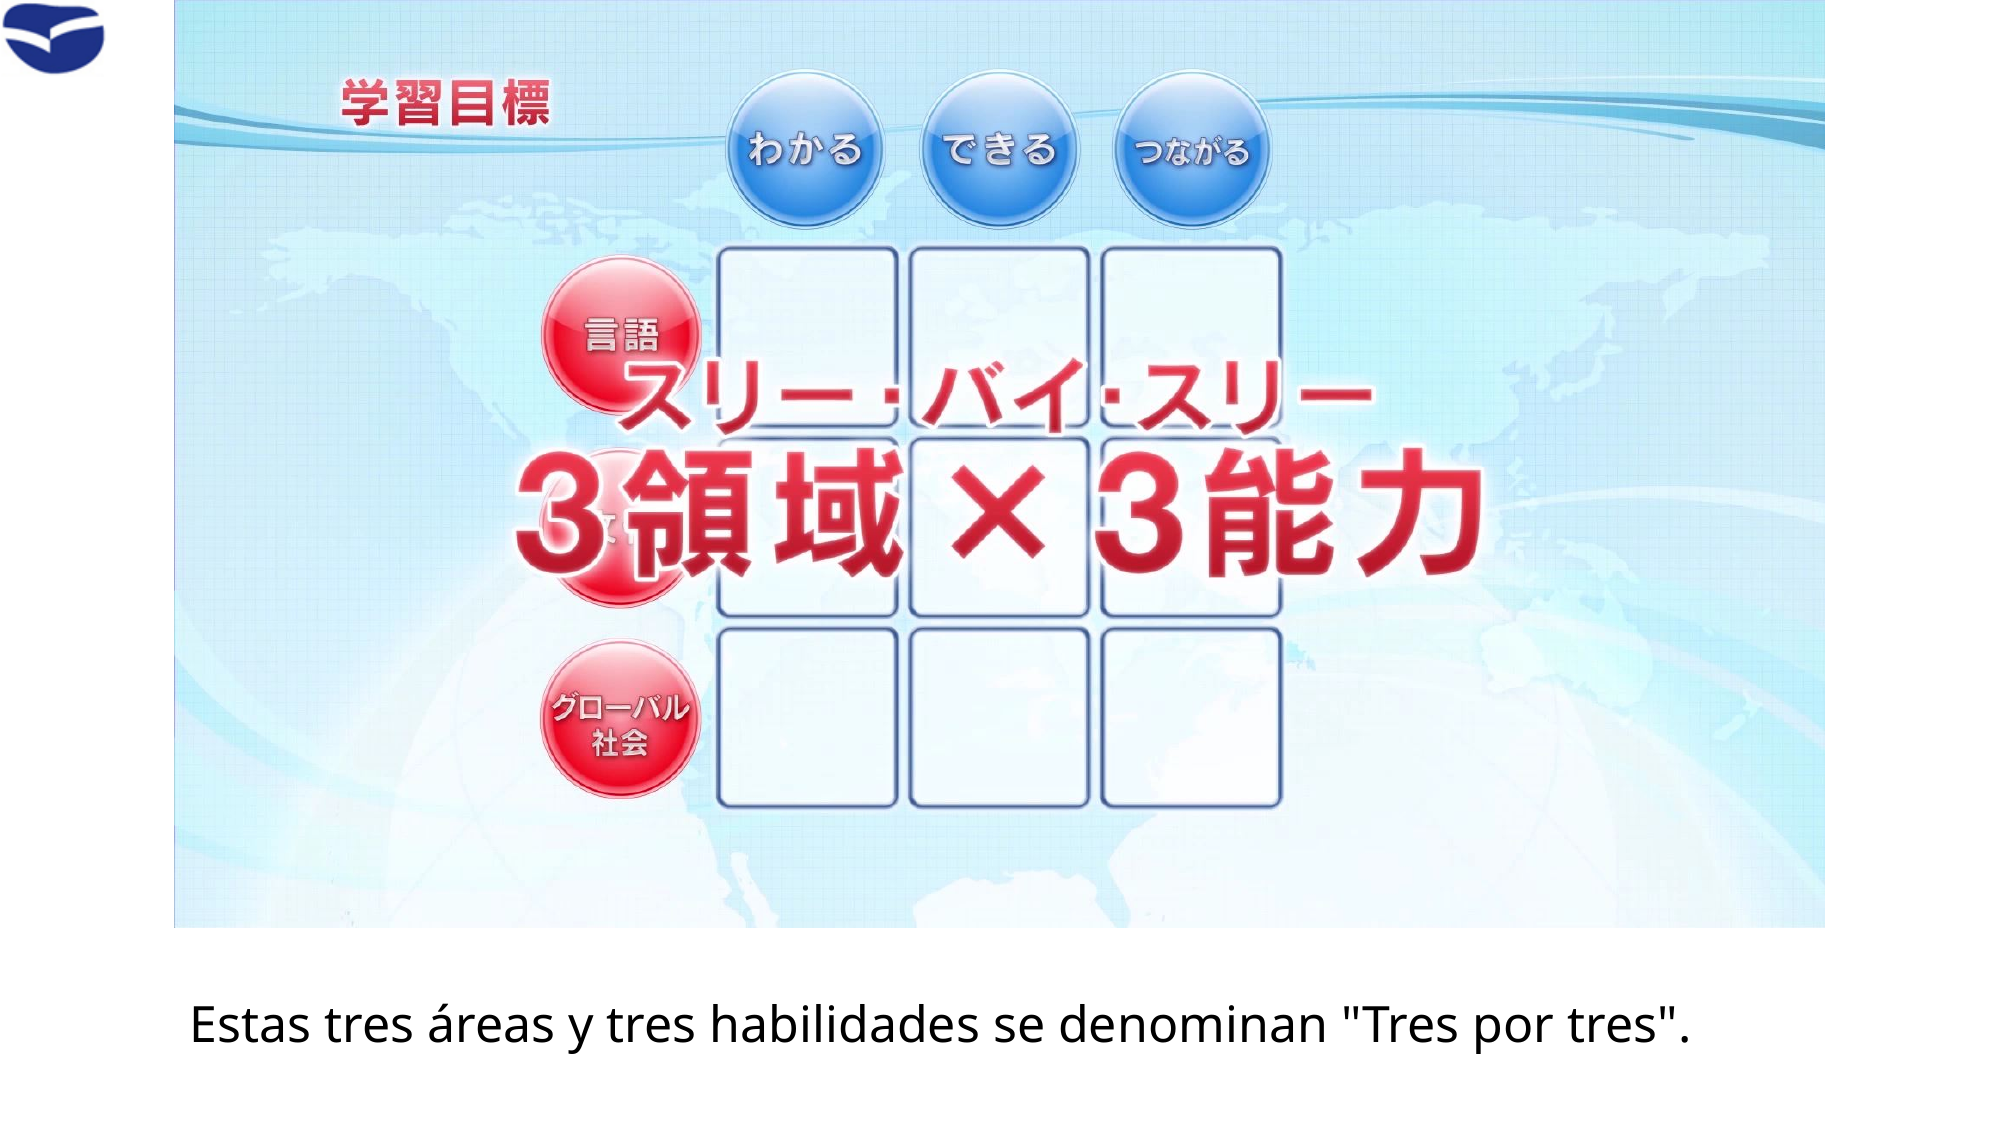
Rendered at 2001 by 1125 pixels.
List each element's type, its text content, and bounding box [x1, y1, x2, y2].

picture [0, 0, 107, 77]
picture [174, 0, 1825, 929]
title Estas tres áreas y tres habilidades se denominan "Tres por tres". [174, 929, 1825, 1125]
